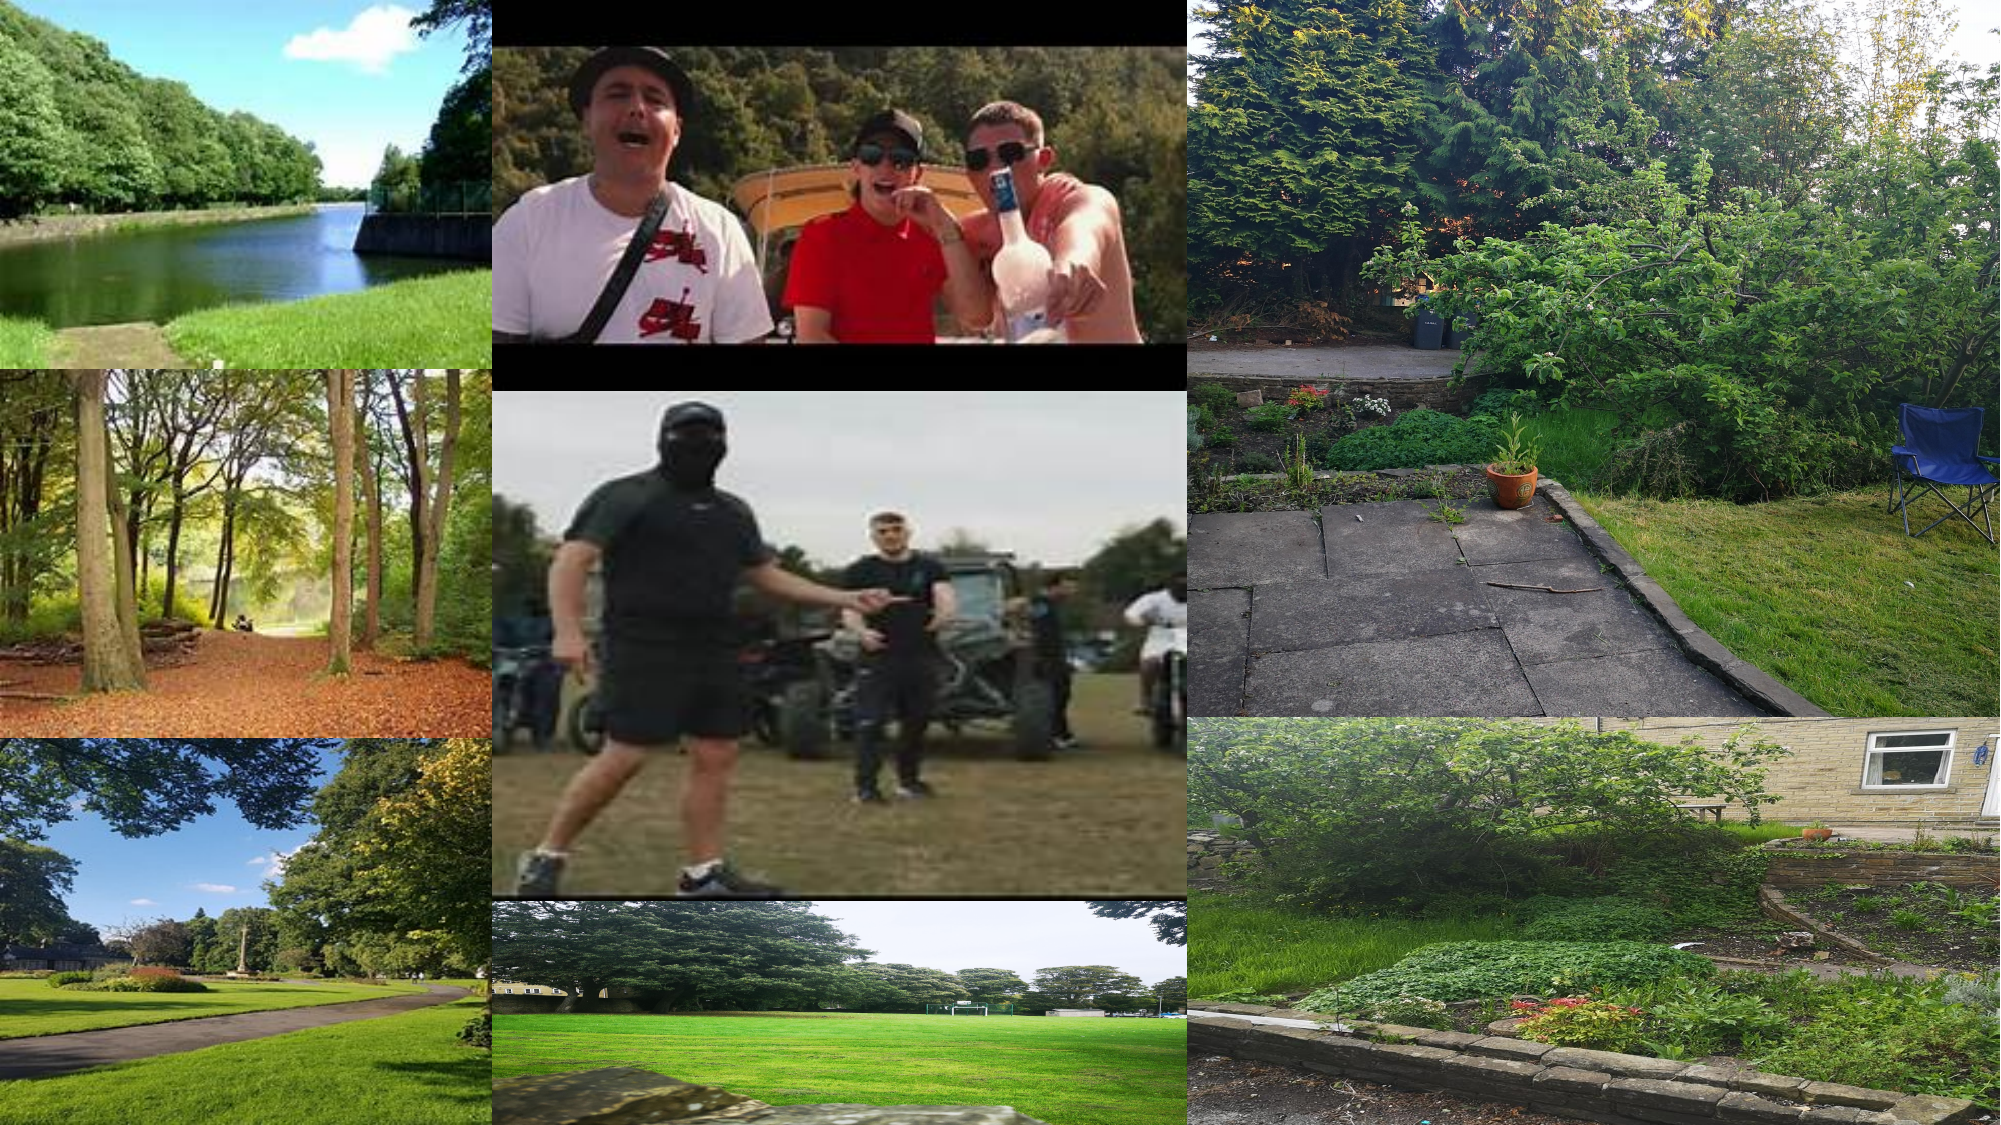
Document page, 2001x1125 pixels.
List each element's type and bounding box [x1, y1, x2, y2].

list [0, 0, 492, 369]
picture [0, 0, 2000, 1125]
